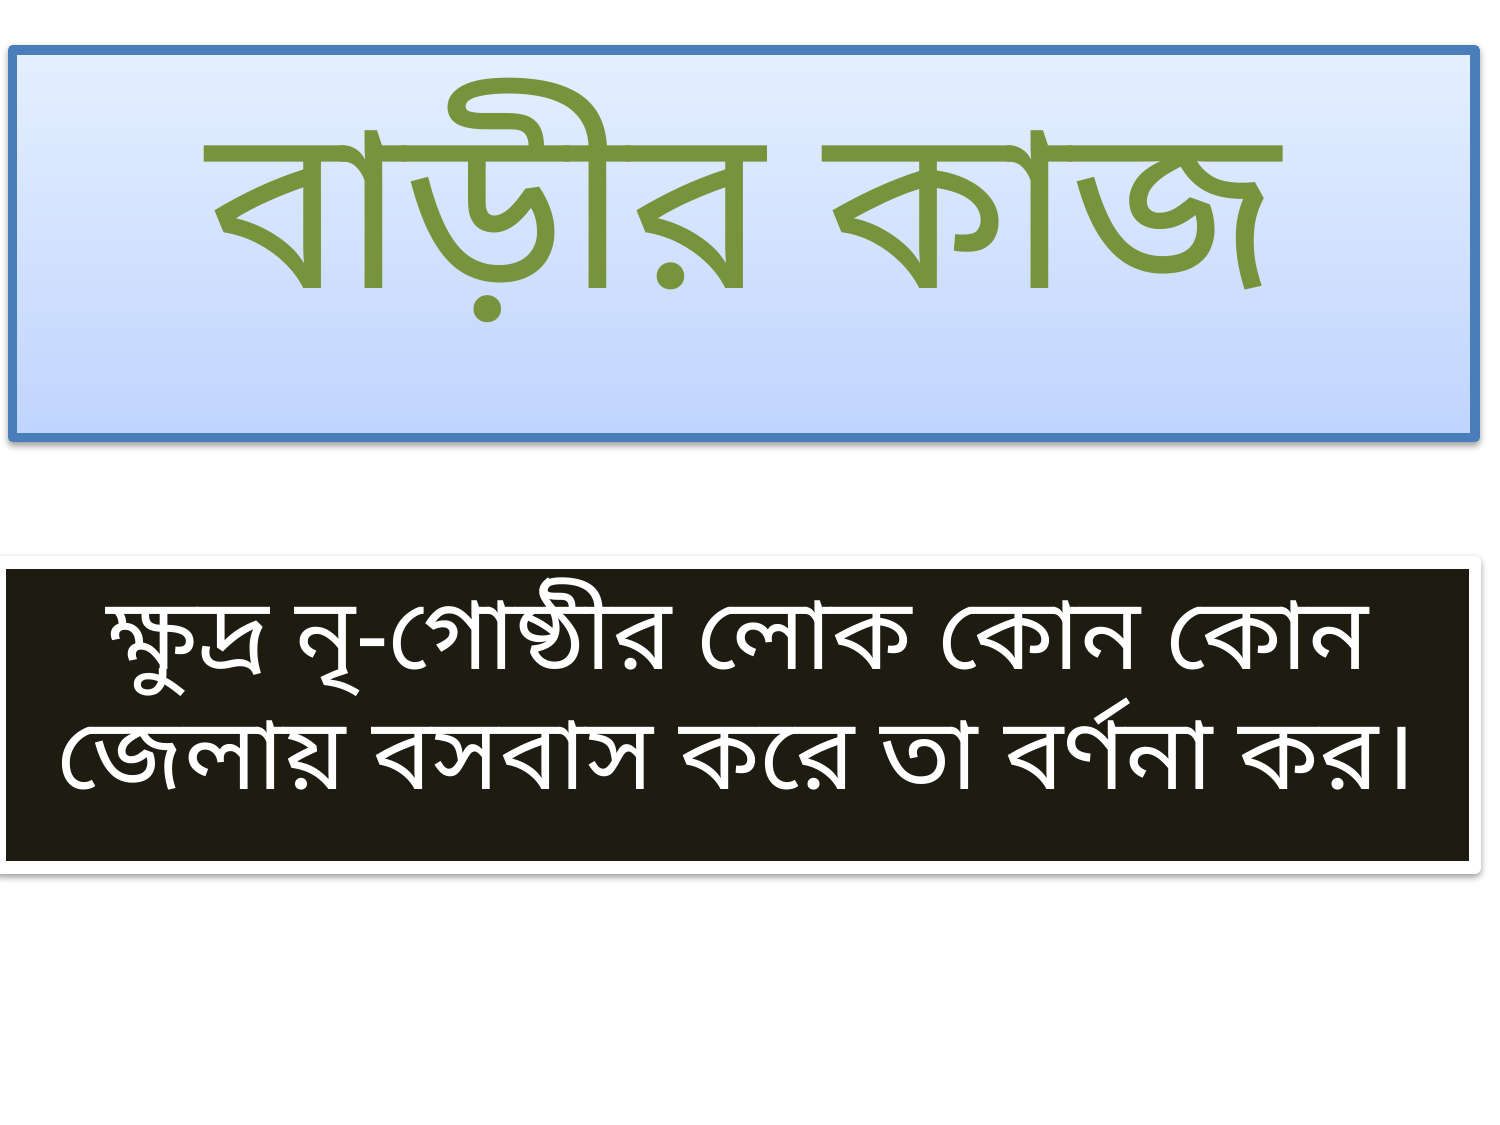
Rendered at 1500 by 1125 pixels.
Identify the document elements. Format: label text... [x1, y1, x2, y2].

list ক্ষুদ্র নৃ-গোষ্ঠীর লোক কোন কোন জেলায় বসবাস করে তা বর্ণনা কর। [0, 559, 1478, 871]
title বাড়ীর কাজ [12, 49, 1476, 438]
